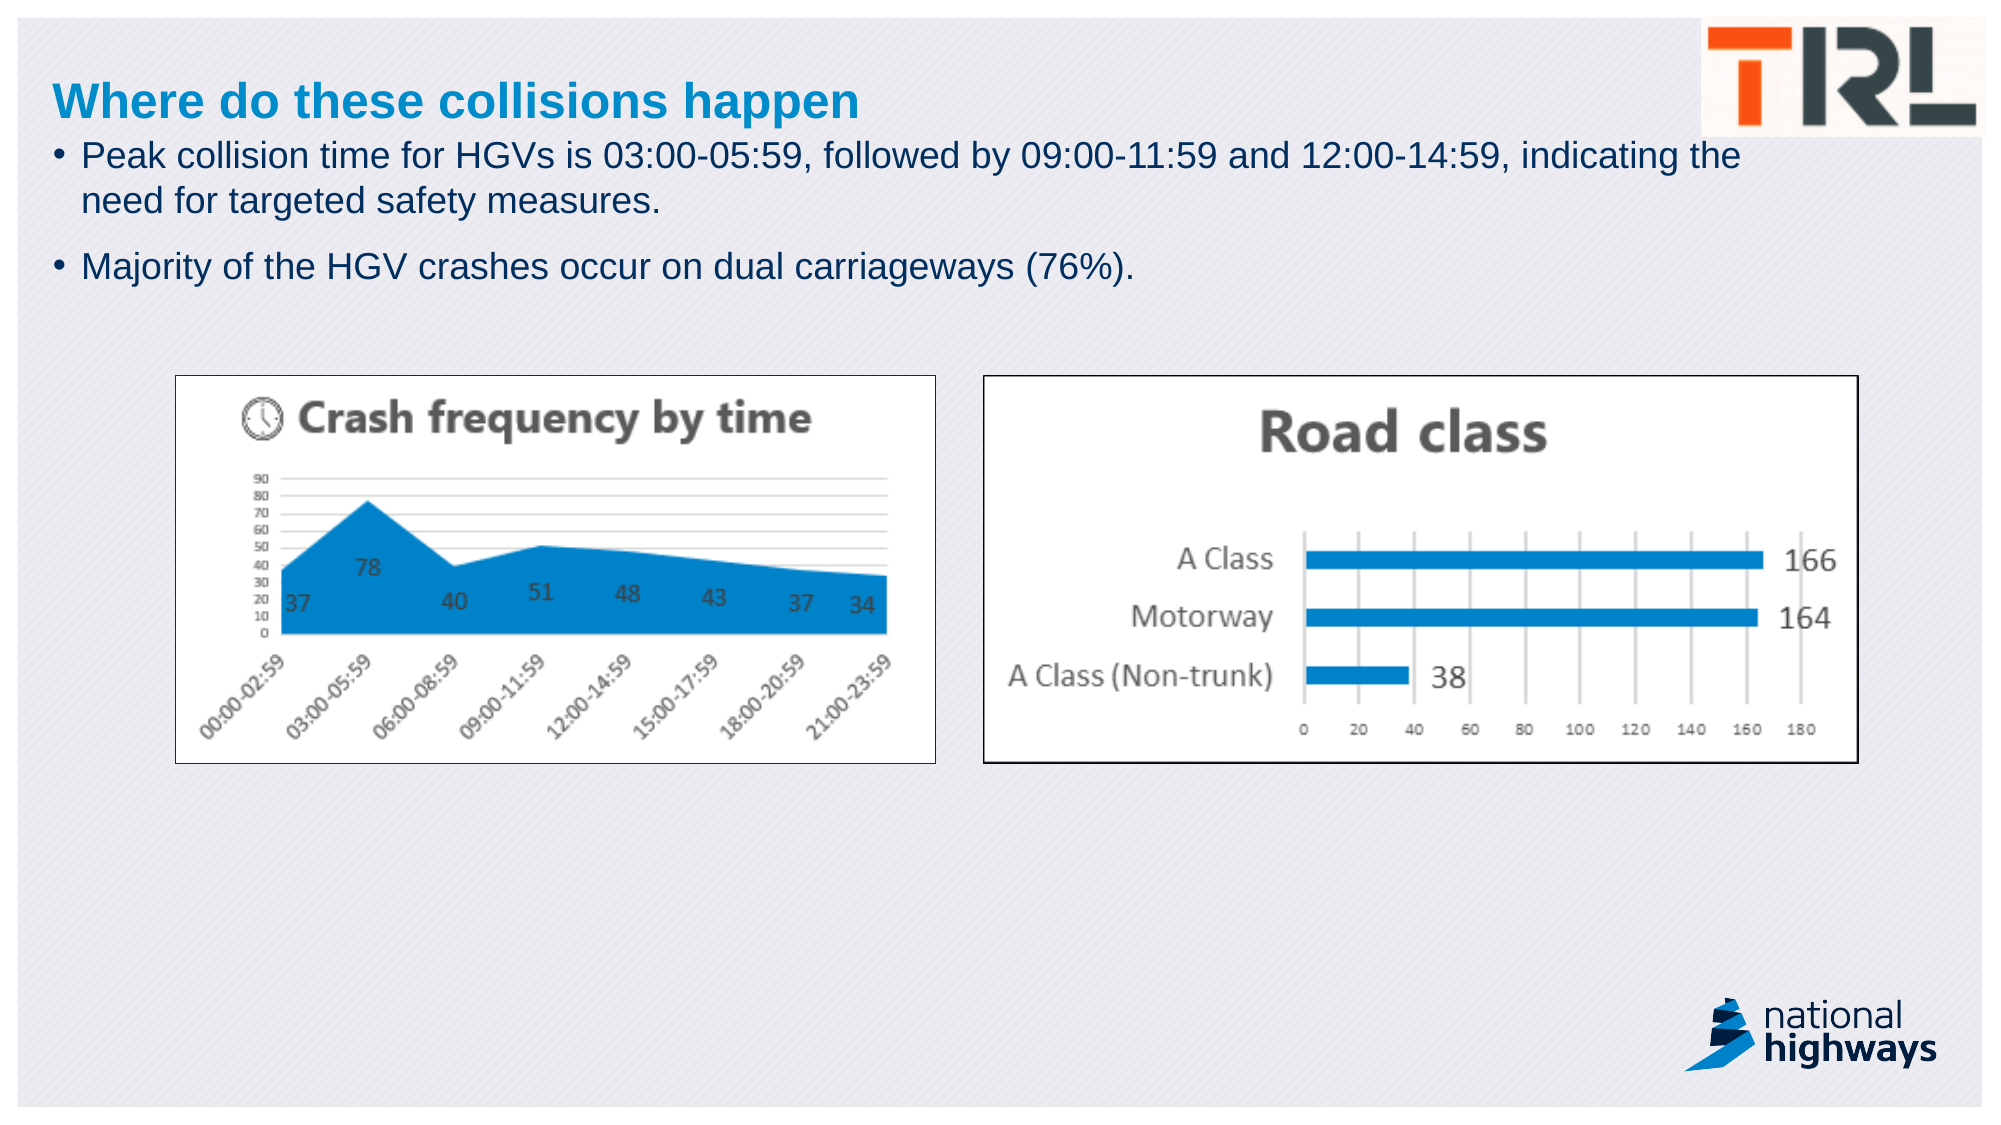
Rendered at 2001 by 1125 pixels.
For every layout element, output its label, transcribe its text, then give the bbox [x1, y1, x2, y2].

picture [18, 18, 1986, 1107]
title Where do these collisions happen [52, 61, 1701, 121]
list Peak collision time for HGVs is 03:00-05:59, followed by 09:00-11:59 and 12:00-14:59, indicating the need for targeted safety measures. Majority of the HGV crashes occur on dual carriageways (76%). [52, 123, 1820, 186]
